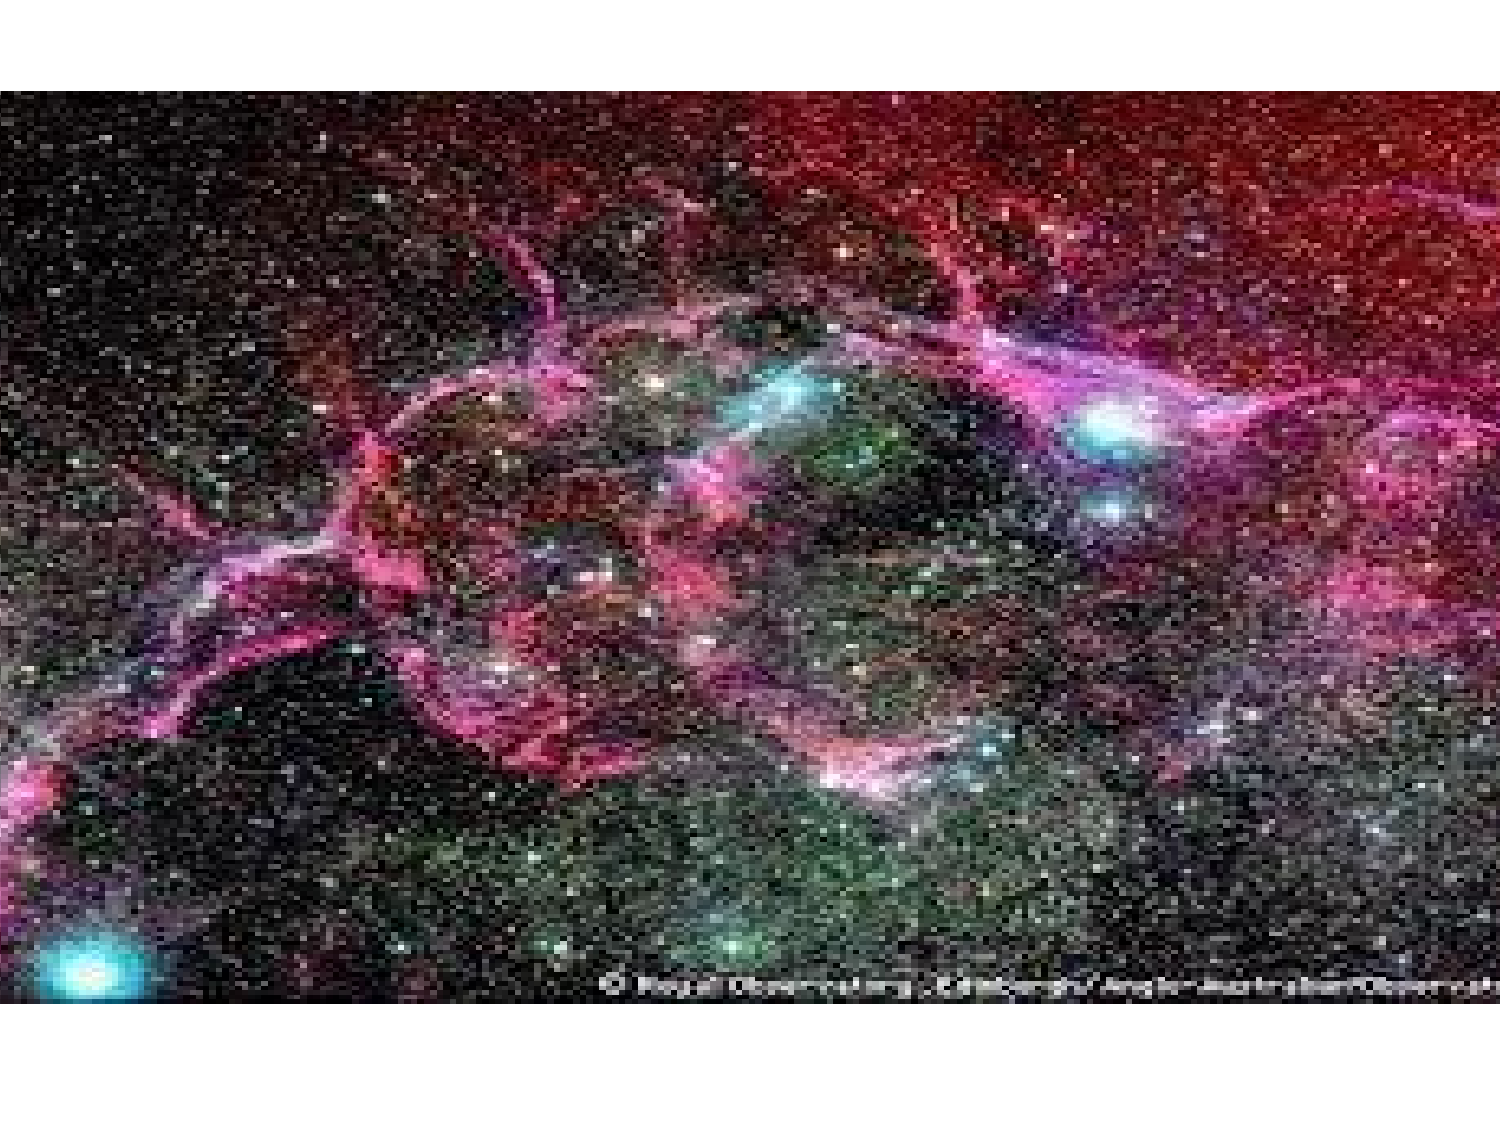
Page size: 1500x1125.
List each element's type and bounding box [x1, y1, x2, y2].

picture [0, 91, 1500, 1005]
